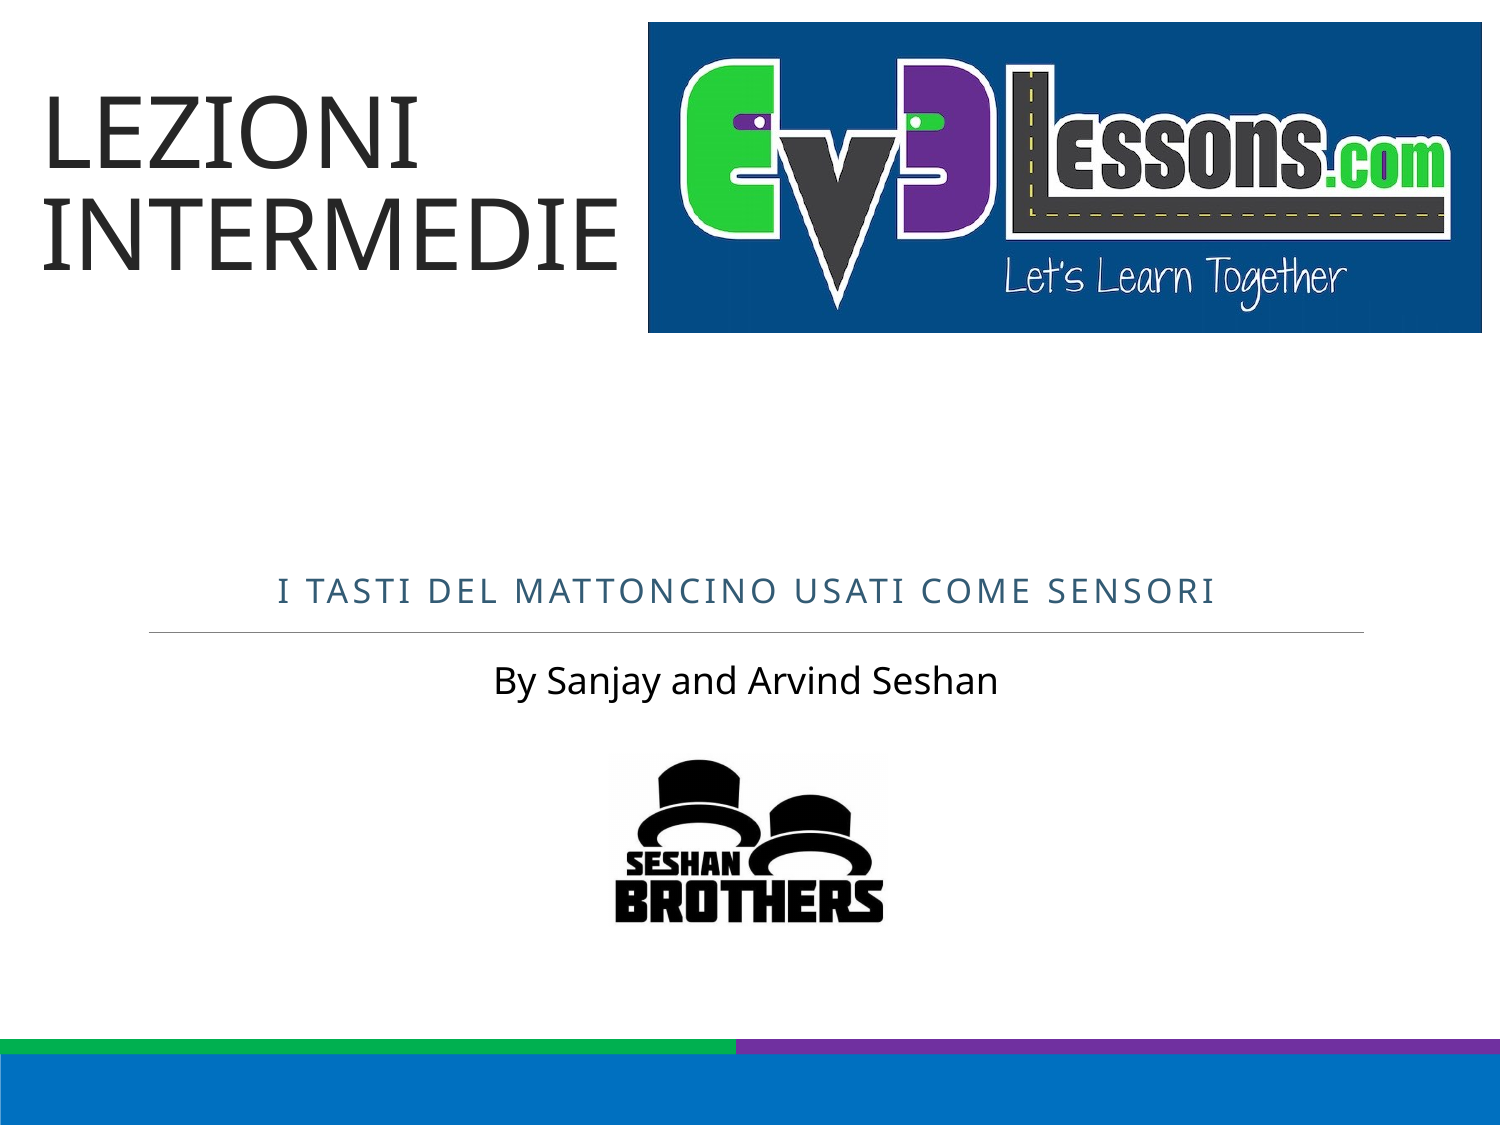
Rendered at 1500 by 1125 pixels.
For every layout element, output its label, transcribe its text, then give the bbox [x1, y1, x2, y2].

picture [648, 22, 1482, 333]
picture [608, 752, 889, 928]
subtitle I tasti del mattoncino usati come sensori [253, 566, 1239, 633]
title LEZIONI INTERMEDIE [25, 25, 642, 354]
